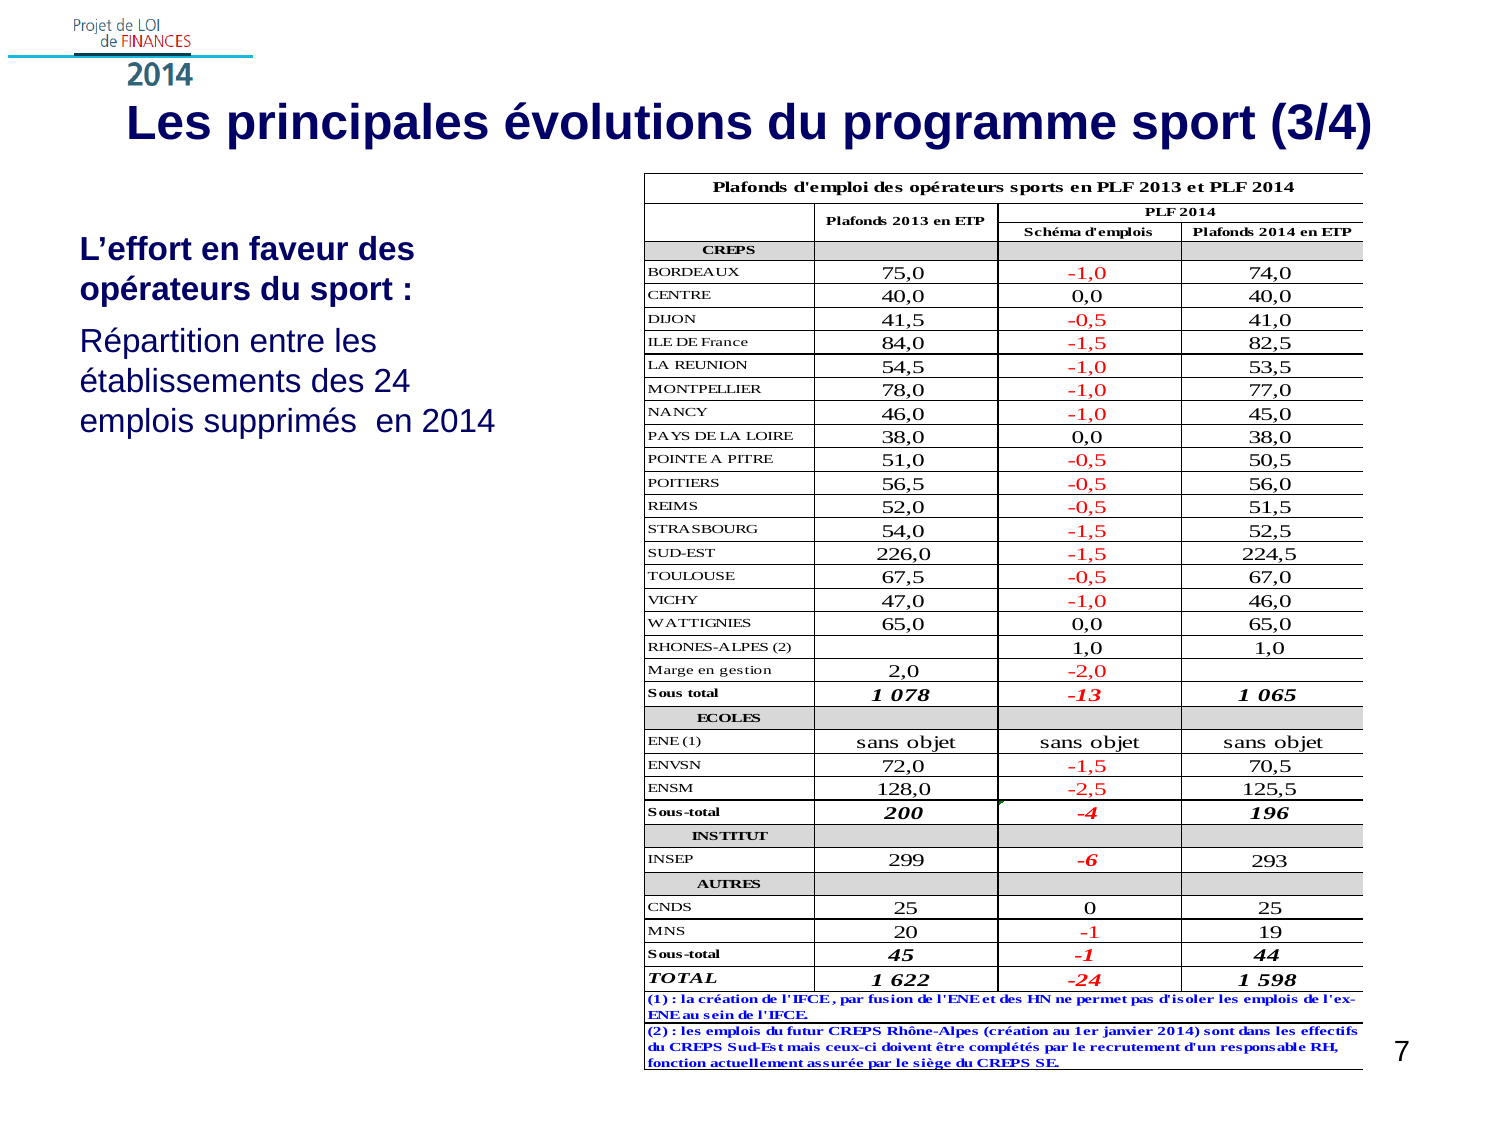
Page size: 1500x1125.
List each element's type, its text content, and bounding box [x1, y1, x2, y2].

picture [0, 0, 266, 107]
title Les principales évolutions du programme sport (3/4) [0, 66, 1500, 173]
text_box L’effort en faveur des opérateurs du sport : Répartition entre les établissements des 24 emplois supprimés en 2014 [64, 219, 550, 447]
slide_number 7 [1074, 1024, 1426, 1103]
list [643, 172, 1365, 1071]
